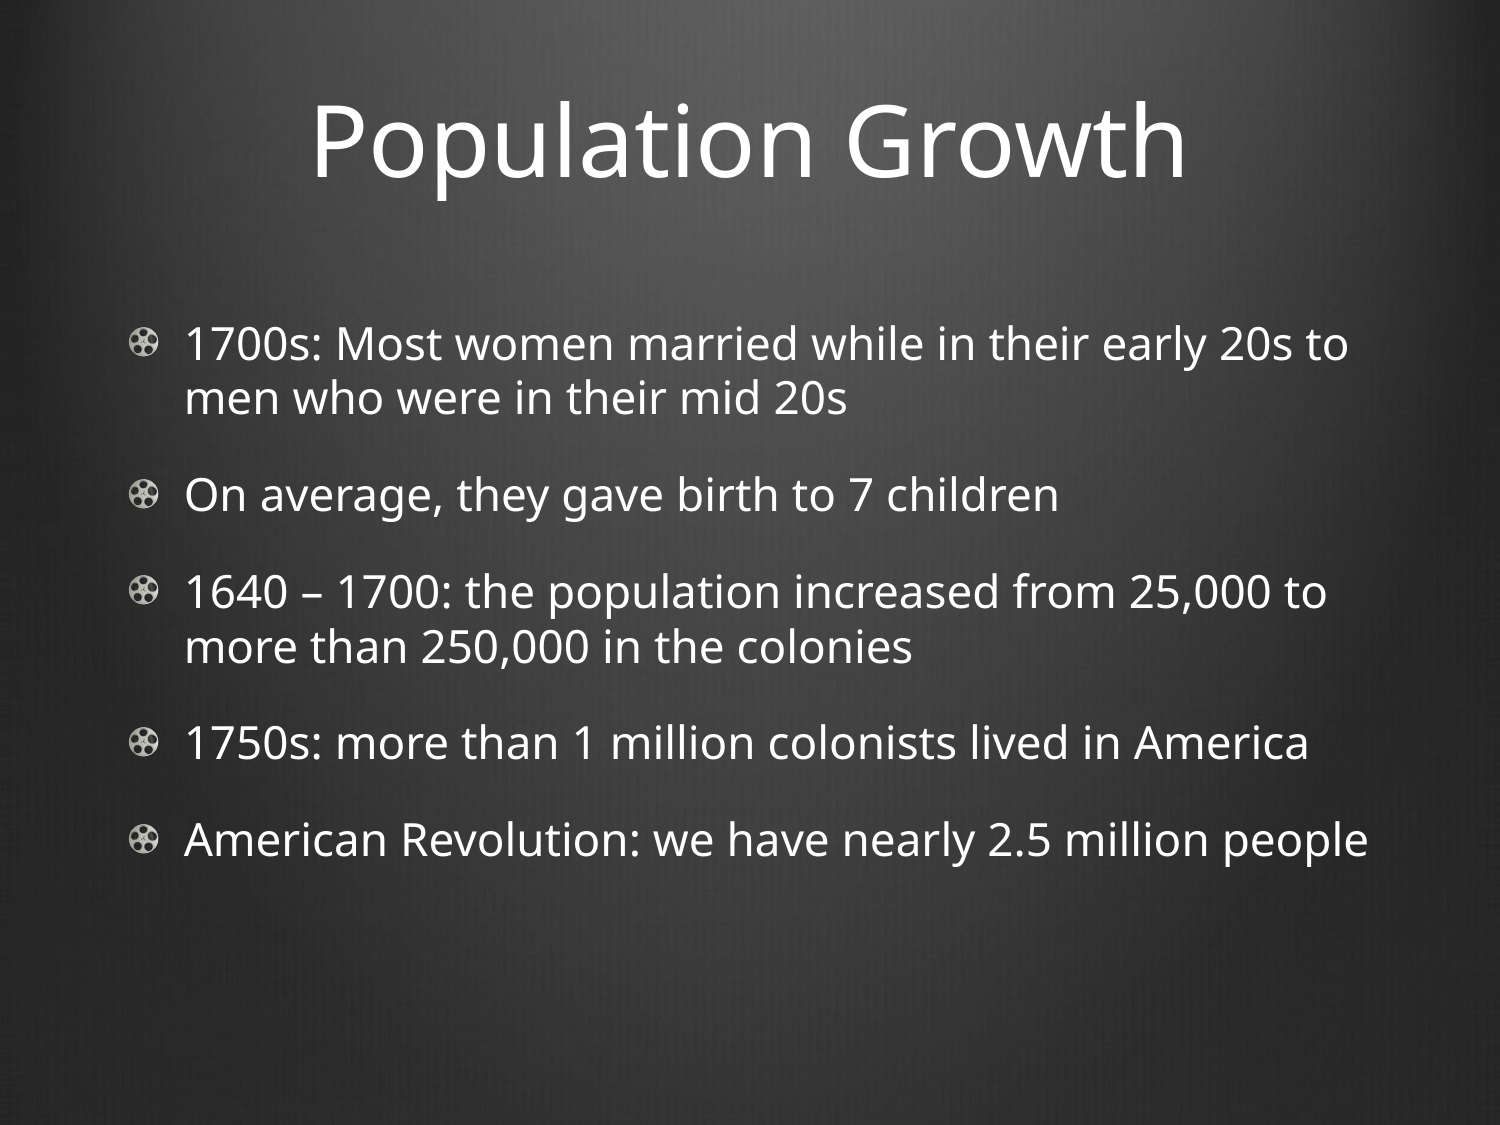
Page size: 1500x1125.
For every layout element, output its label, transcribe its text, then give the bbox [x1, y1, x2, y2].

picture [127, 822, 160, 855]
picture [127, 725, 160, 758]
picture [127, 477, 160, 510]
title Population Growth [112, 19, 1388, 255]
picture [127, 325, 160, 358]
list 1700s: Most women married while in their early 20s to men who were in their mid 20s On average, they gave birth to 7 children 1640 – 1700: the population increased from 25,000 to more than 250,000 in the colonies 1750s: more than 1 million colonists lived in America American Revolution: we have nearly 2.5 million people [112, 306, 1388, 1005]
picture [127, 573, 160, 606]
